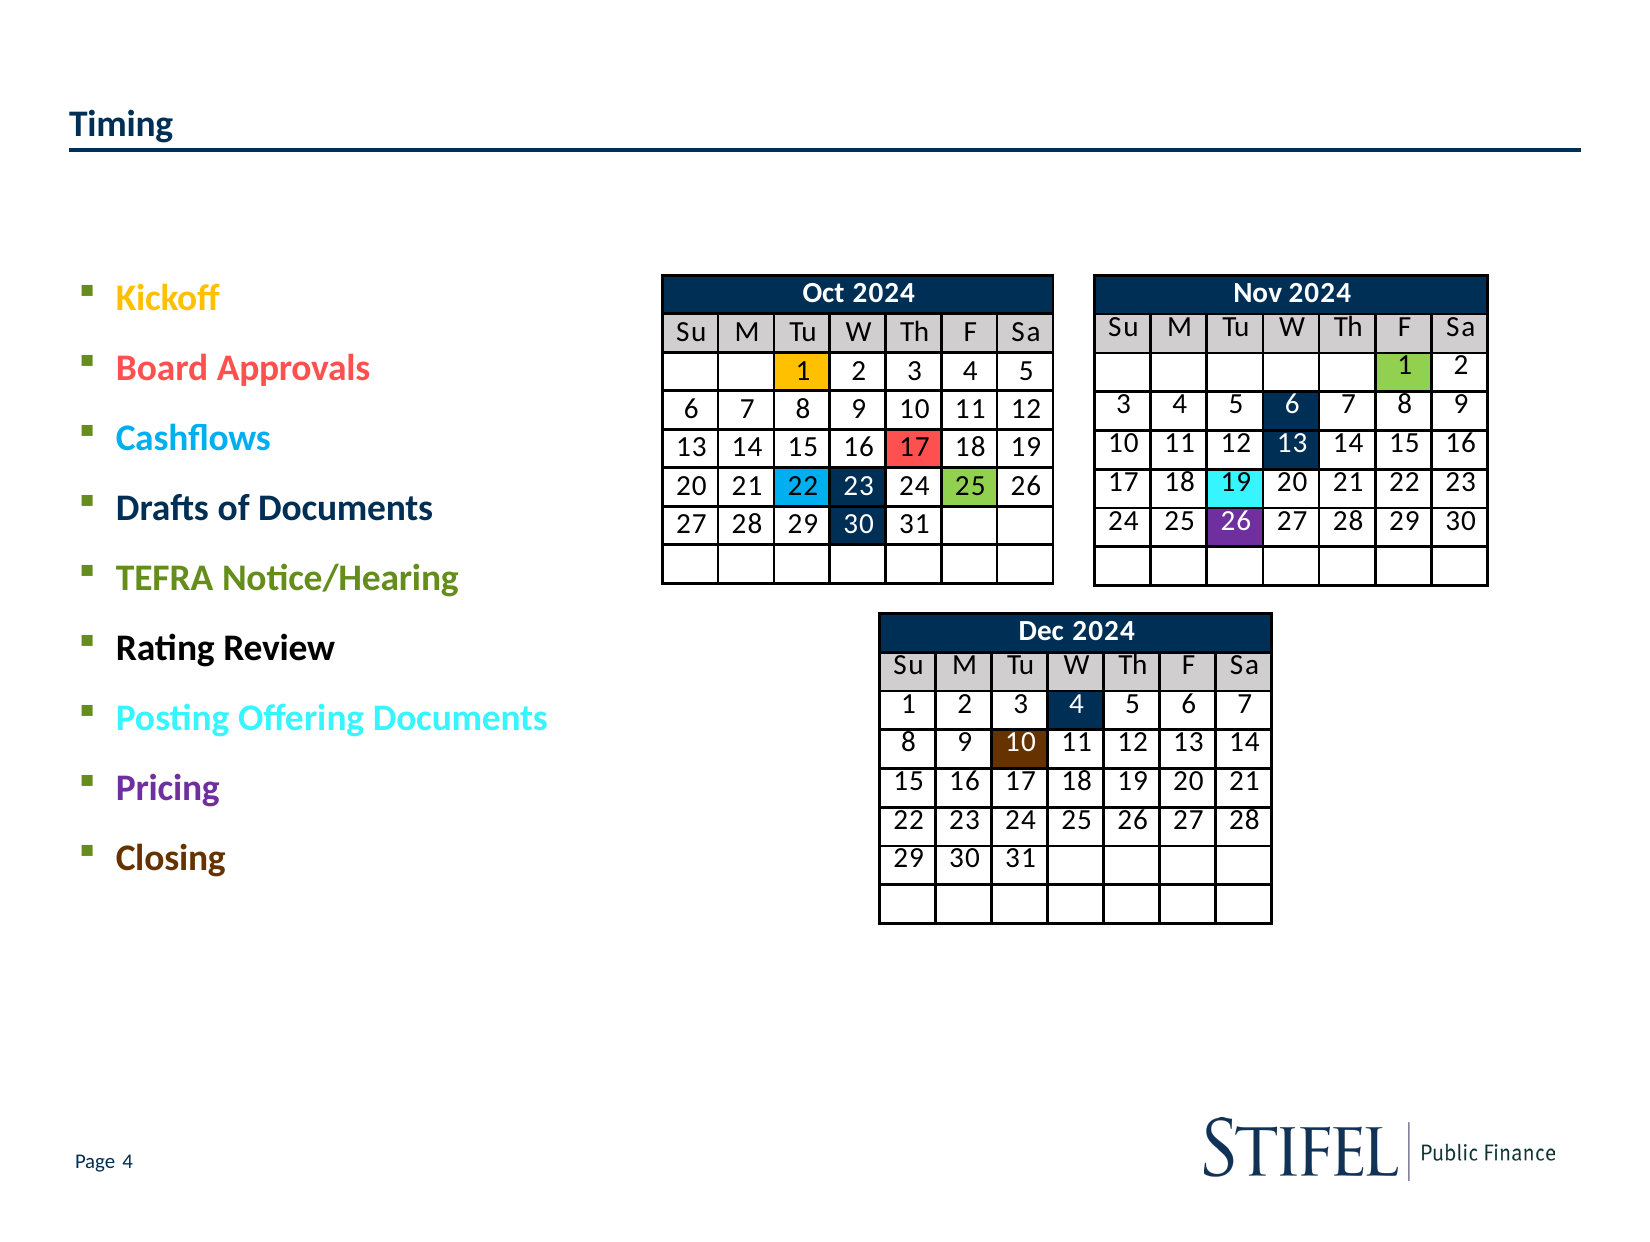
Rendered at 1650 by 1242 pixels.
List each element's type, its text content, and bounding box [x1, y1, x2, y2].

table_cell [1152, 354, 1205, 390]
table_cell [943, 546, 996, 582]
table_cell [1208, 354, 1262, 390]
table_cell 25 [1049, 809, 1102, 845]
table_cell [1433, 548, 1486, 584]
table_cell 7 [1217, 692, 1270, 728]
table_cell 14 [1320, 432, 1374, 468]
table_cell [1096, 548, 1149, 584]
table_cell 15 [1377, 432, 1430, 468]
table_cell 29 [881, 847, 934, 883]
table_cell 12 [998, 392, 1052, 428]
table_cell 11 [1152, 432, 1205, 468]
table_cell 2 [831, 354, 884, 389]
table_cell 5 [1105, 692, 1158, 728]
table_cell 8 [1377, 393, 1430, 429]
table_cell 19 [998, 431, 1052, 466]
text_box Timing Kickoff Board Approvals Cashflows Drafts of Documents TEFRA Notice/Hearing Rating Review Posting Offering Documents Pricing Closing [67, 96, 554, 879]
table_cell 23 [937, 809, 990, 845]
table_cell [1161, 847, 1214, 883]
table_cell [1264, 548, 1318, 584]
table_cell 10 [887, 392, 940, 428]
table_cell 18 [943, 431, 996, 466]
table_cell 17 [1096, 471, 1149, 507]
table_cell Su [881, 654, 934, 690]
table_cell [664, 546, 717, 582]
table_cell 23 [831, 469, 884, 505]
picture [1204, 1117, 1555, 1181]
table_cell 15 [775, 431, 828, 466]
table_cell 7 [1320, 393, 1374, 429]
table_cell 6 [664, 392, 717, 428]
table_cell 24 [993, 809, 1046, 845]
table_cell 18 [1152, 471, 1205, 507]
table_cell M [937, 654, 990, 690]
table_cell 8 [775, 392, 828, 428]
table_cell 12 [1105, 731, 1158, 767]
table_cell 21 [1217, 770, 1270, 806]
table_cell 27 [664, 508, 717, 543]
table_cell [937, 886, 990, 922]
table_cell Sa [1433, 315, 1486, 352]
table_cell 21 [719, 469, 773, 505]
table_cell 11 [1049, 731, 1102, 767]
table_cell 24 [887, 469, 940, 505]
table_cell 4 [943, 354, 996, 389]
table_cell F [1377, 315, 1430, 352]
table_cell 1 [1377, 354, 1430, 390]
table_cell 14 [719, 431, 773, 466]
table_cell [1208, 548, 1262, 584]
table_cell [1320, 548, 1374, 584]
table_cell M [719, 315, 773, 351]
table_cell [775, 546, 828, 582]
table_cell 17 [993, 770, 1046, 806]
table_cell [887, 546, 940, 582]
table_cell 1 [775, 354, 828, 389]
table_cell W [831, 315, 884, 351]
table_cell 17 [887, 431, 940, 466]
table_cell 29 [775, 508, 828, 543]
table_cell 31 [887, 508, 940, 543]
table_cell 6 [1161, 692, 1214, 728]
table_cell 25 [1152, 509, 1205, 545]
table_cell [1152, 548, 1205, 584]
table_cell 4 [1049, 692, 1102, 728]
table_cell Su [664, 315, 717, 351]
table_cell 26 [998, 469, 1052, 505]
table_cell 13 [1264, 432, 1318, 468]
table_cell [1161, 886, 1214, 922]
table_cell 8 [881, 731, 934, 767]
table_cell 14 [1217, 731, 1270, 767]
table_cell 30 [937, 847, 990, 883]
table_cell 11 [943, 392, 996, 428]
table_cell 27 [1161, 809, 1214, 845]
table_cell 10 [1096, 432, 1149, 468]
table_cell 9 [831, 392, 884, 428]
slide_number Page 2 [72, 1150, 144, 1242]
table_cell 10 [993, 731, 1046, 767]
table_header Dec 2024 [881, 615, 1270, 651]
table_cell W [1264, 315, 1318, 352]
table_cell 9 [937, 731, 990, 767]
table_cell 6 [1264, 393, 1318, 429]
table_cell 16 [1433, 432, 1486, 468]
table_cell [1217, 886, 1270, 922]
table_cell 25 [943, 469, 996, 505]
table_cell 24 [1096, 509, 1149, 545]
table_cell [1320, 354, 1374, 390]
table_cell 28 [1217, 809, 1270, 845]
table_cell 19 [1105, 770, 1158, 806]
table_cell 2 [937, 692, 990, 728]
table_cell 29 [1377, 509, 1430, 545]
table_cell [831, 546, 884, 582]
table_cell 15 [881, 770, 934, 806]
table_cell 7 [719, 392, 773, 428]
table_cell [719, 546, 773, 582]
table_cell F [1161, 654, 1214, 690]
table_cell 28 [1320, 509, 1374, 545]
table_cell Tu [1208, 315, 1262, 352]
table_cell [1105, 886, 1158, 922]
table_cell 20 [1264, 471, 1318, 507]
table_cell [664, 354, 717, 389]
table_cell [1049, 886, 1102, 922]
table_cell [1264, 354, 1318, 390]
table_cell 27 [1264, 509, 1318, 545]
table_cell Tu [775, 315, 828, 351]
table_cell 26 [1105, 809, 1158, 845]
table_cell 20 [664, 469, 717, 505]
table_cell W [1049, 654, 1102, 690]
table_cell [719, 354, 773, 389]
table_header Oct 2024 [664, 277, 1052, 312]
table_cell [1049, 847, 1102, 883]
table_cell 3 [1096, 393, 1149, 429]
table_cell 16 [831, 431, 884, 466]
table_cell 5 [998, 354, 1052, 389]
table_header Nov 2024 [1096, 277, 1486, 313]
table_cell 9 [1433, 393, 1486, 429]
table_cell 22 [881, 809, 934, 845]
table_cell 5 [1208, 393, 1262, 429]
table_cell 4 [1152, 393, 1205, 429]
table_cell 20 [1161, 770, 1214, 806]
table_cell 12 [1208, 432, 1262, 468]
table_cell M [1152, 315, 1205, 352]
table_cell 22 [775, 469, 828, 505]
table_cell Sa [1217, 654, 1270, 690]
table_cell [943, 508, 996, 543]
table_cell 3 [993, 692, 1046, 728]
table_cell 13 [1161, 731, 1214, 767]
table_cell [1105, 847, 1158, 883]
table_cell 30 [1433, 509, 1486, 545]
table_cell 30 [831, 508, 884, 543]
table_cell 2 [1433, 354, 1486, 390]
table_cell Th [1320, 315, 1374, 352]
table_cell 13 [664, 431, 717, 466]
table_cell [998, 508, 1052, 543]
table_cell 16 [937, 770, 990, 806]
table_cell Th [887, 315, 940, 351]
table_cell [1217, 847, 1270, 883]
table_cell [1096, 354, 1149, 390]
table_cell [881, 886, 934, 922]
table_cell 28 [719, 508, 773, 543]
table_cell Tu [993, 654, 1046, 690]
table_cell Su [1096, 315, 1149, 352]
table_cell Th [1105, 654, 1158, 690]
table_cell [993, 886, 1046, 922]
table_cell 22 [1377, 471, 1430, 507]
table_cell 19 [1208, 471, 1262, 507]
table_cell 1 [881, 692, 934, 728]
table_cell 21 [1320, 471, 1374, 507]
table_cell 18 [1049, 770, 1102, 806]
table_cell Sa [998, 315, 1052, 351]
table_cell [1377, 548, 1430, 584]
table_cell 26 [1208, 509, 1262, 545]
table_cell 3 [887, 354, 940, 389]
table_cell 23 [1433, 471, 1486, 507]
table_cell 31 [993, 847, 1046, 883]
table_cell F [943, 315, 996, 351]
table_cell [998, 546, 1052, 582]
